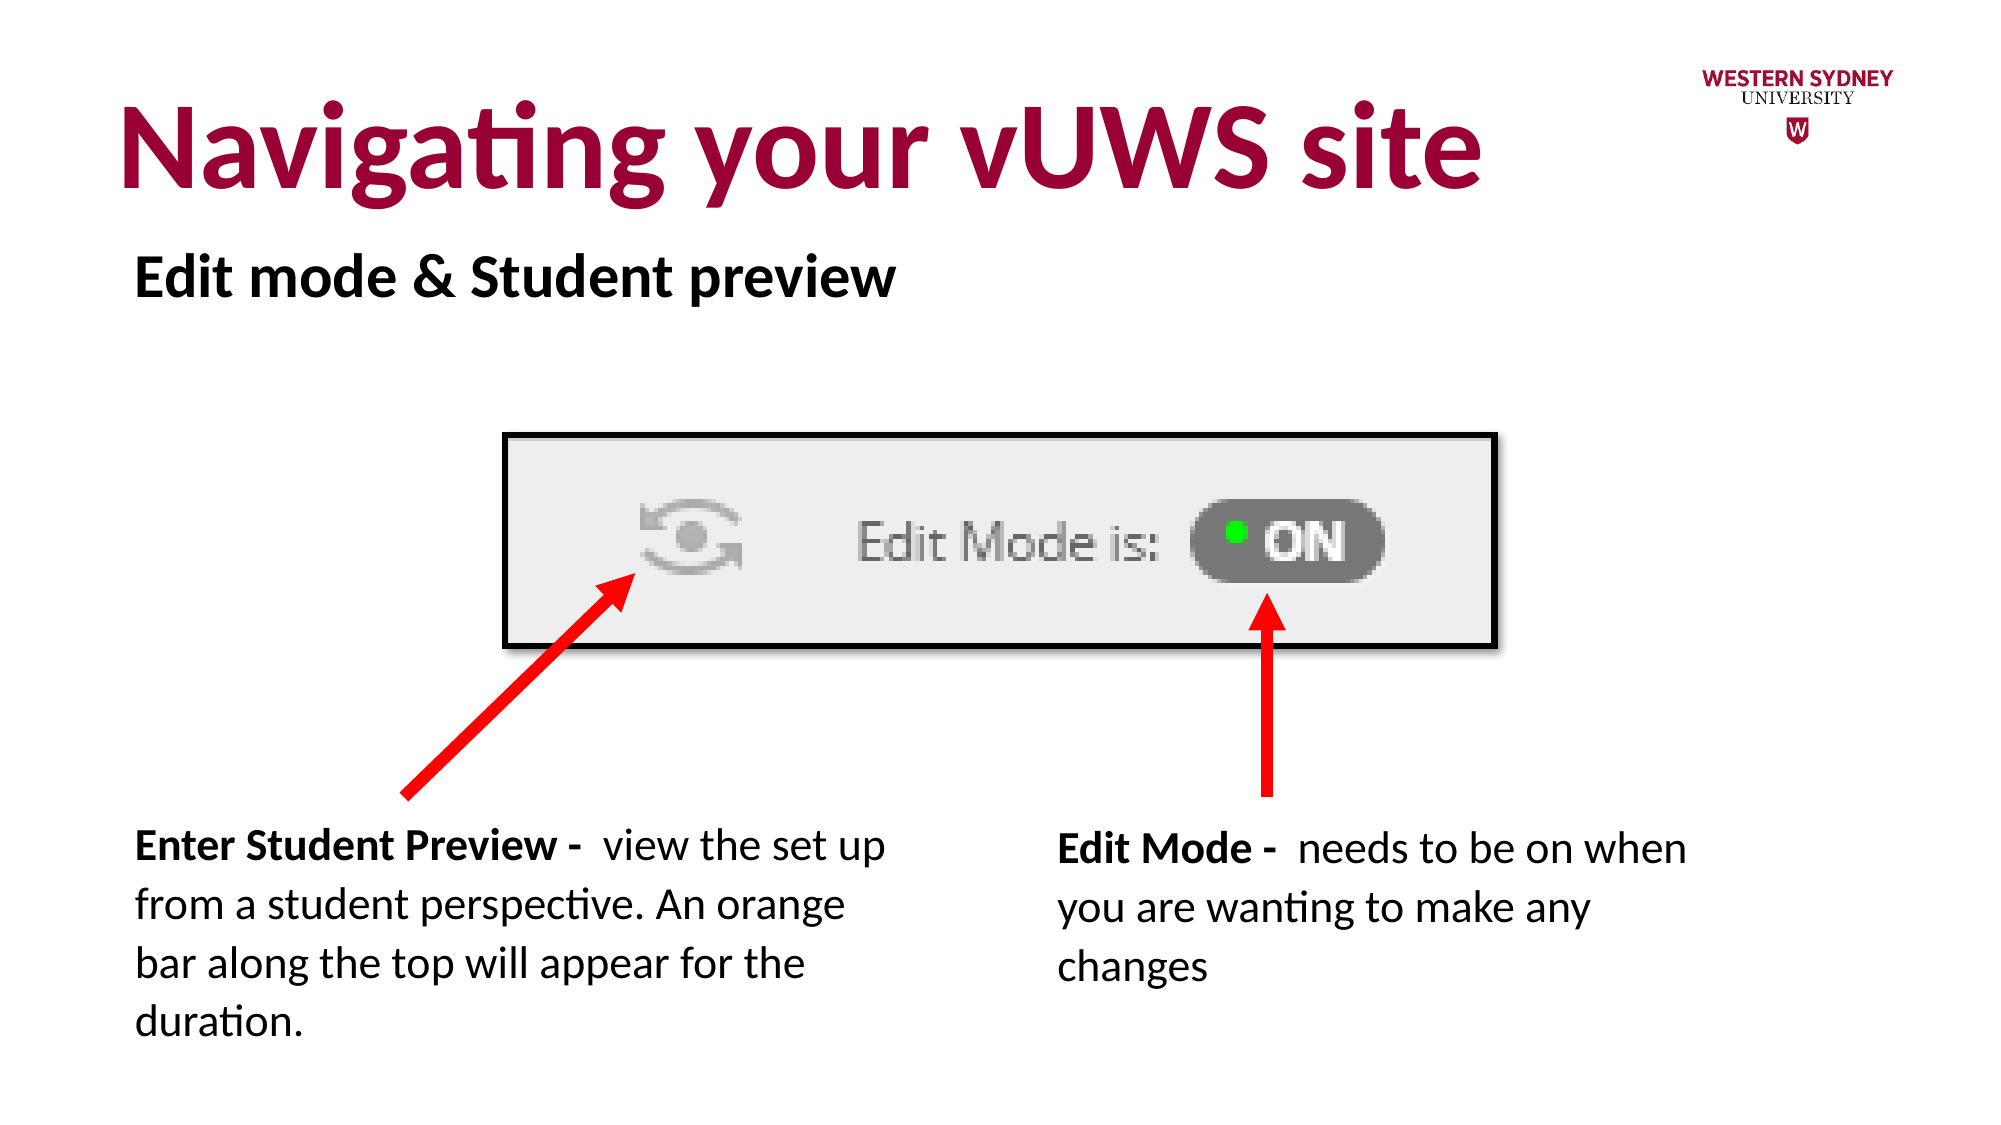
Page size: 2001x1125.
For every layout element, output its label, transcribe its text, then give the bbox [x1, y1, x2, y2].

text_box Enter Student Preview - view the set up from a student perspective. An orange bar along the top will appear for the duration. [120, 803, 920, 1054]
text_box Edit mode & Student preview [120, 227, 1121, 318]
text_box Edit Mode - needs to be on when you are wanting to make any changes [1042, 806, 1745, 998]
picture [1697, 64, 1898, 150]
title Navigating your vUWS site [102, 56, 1538, 259]
picture [508, 437, 1492, 643]
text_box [403, 573, 636, 797]
